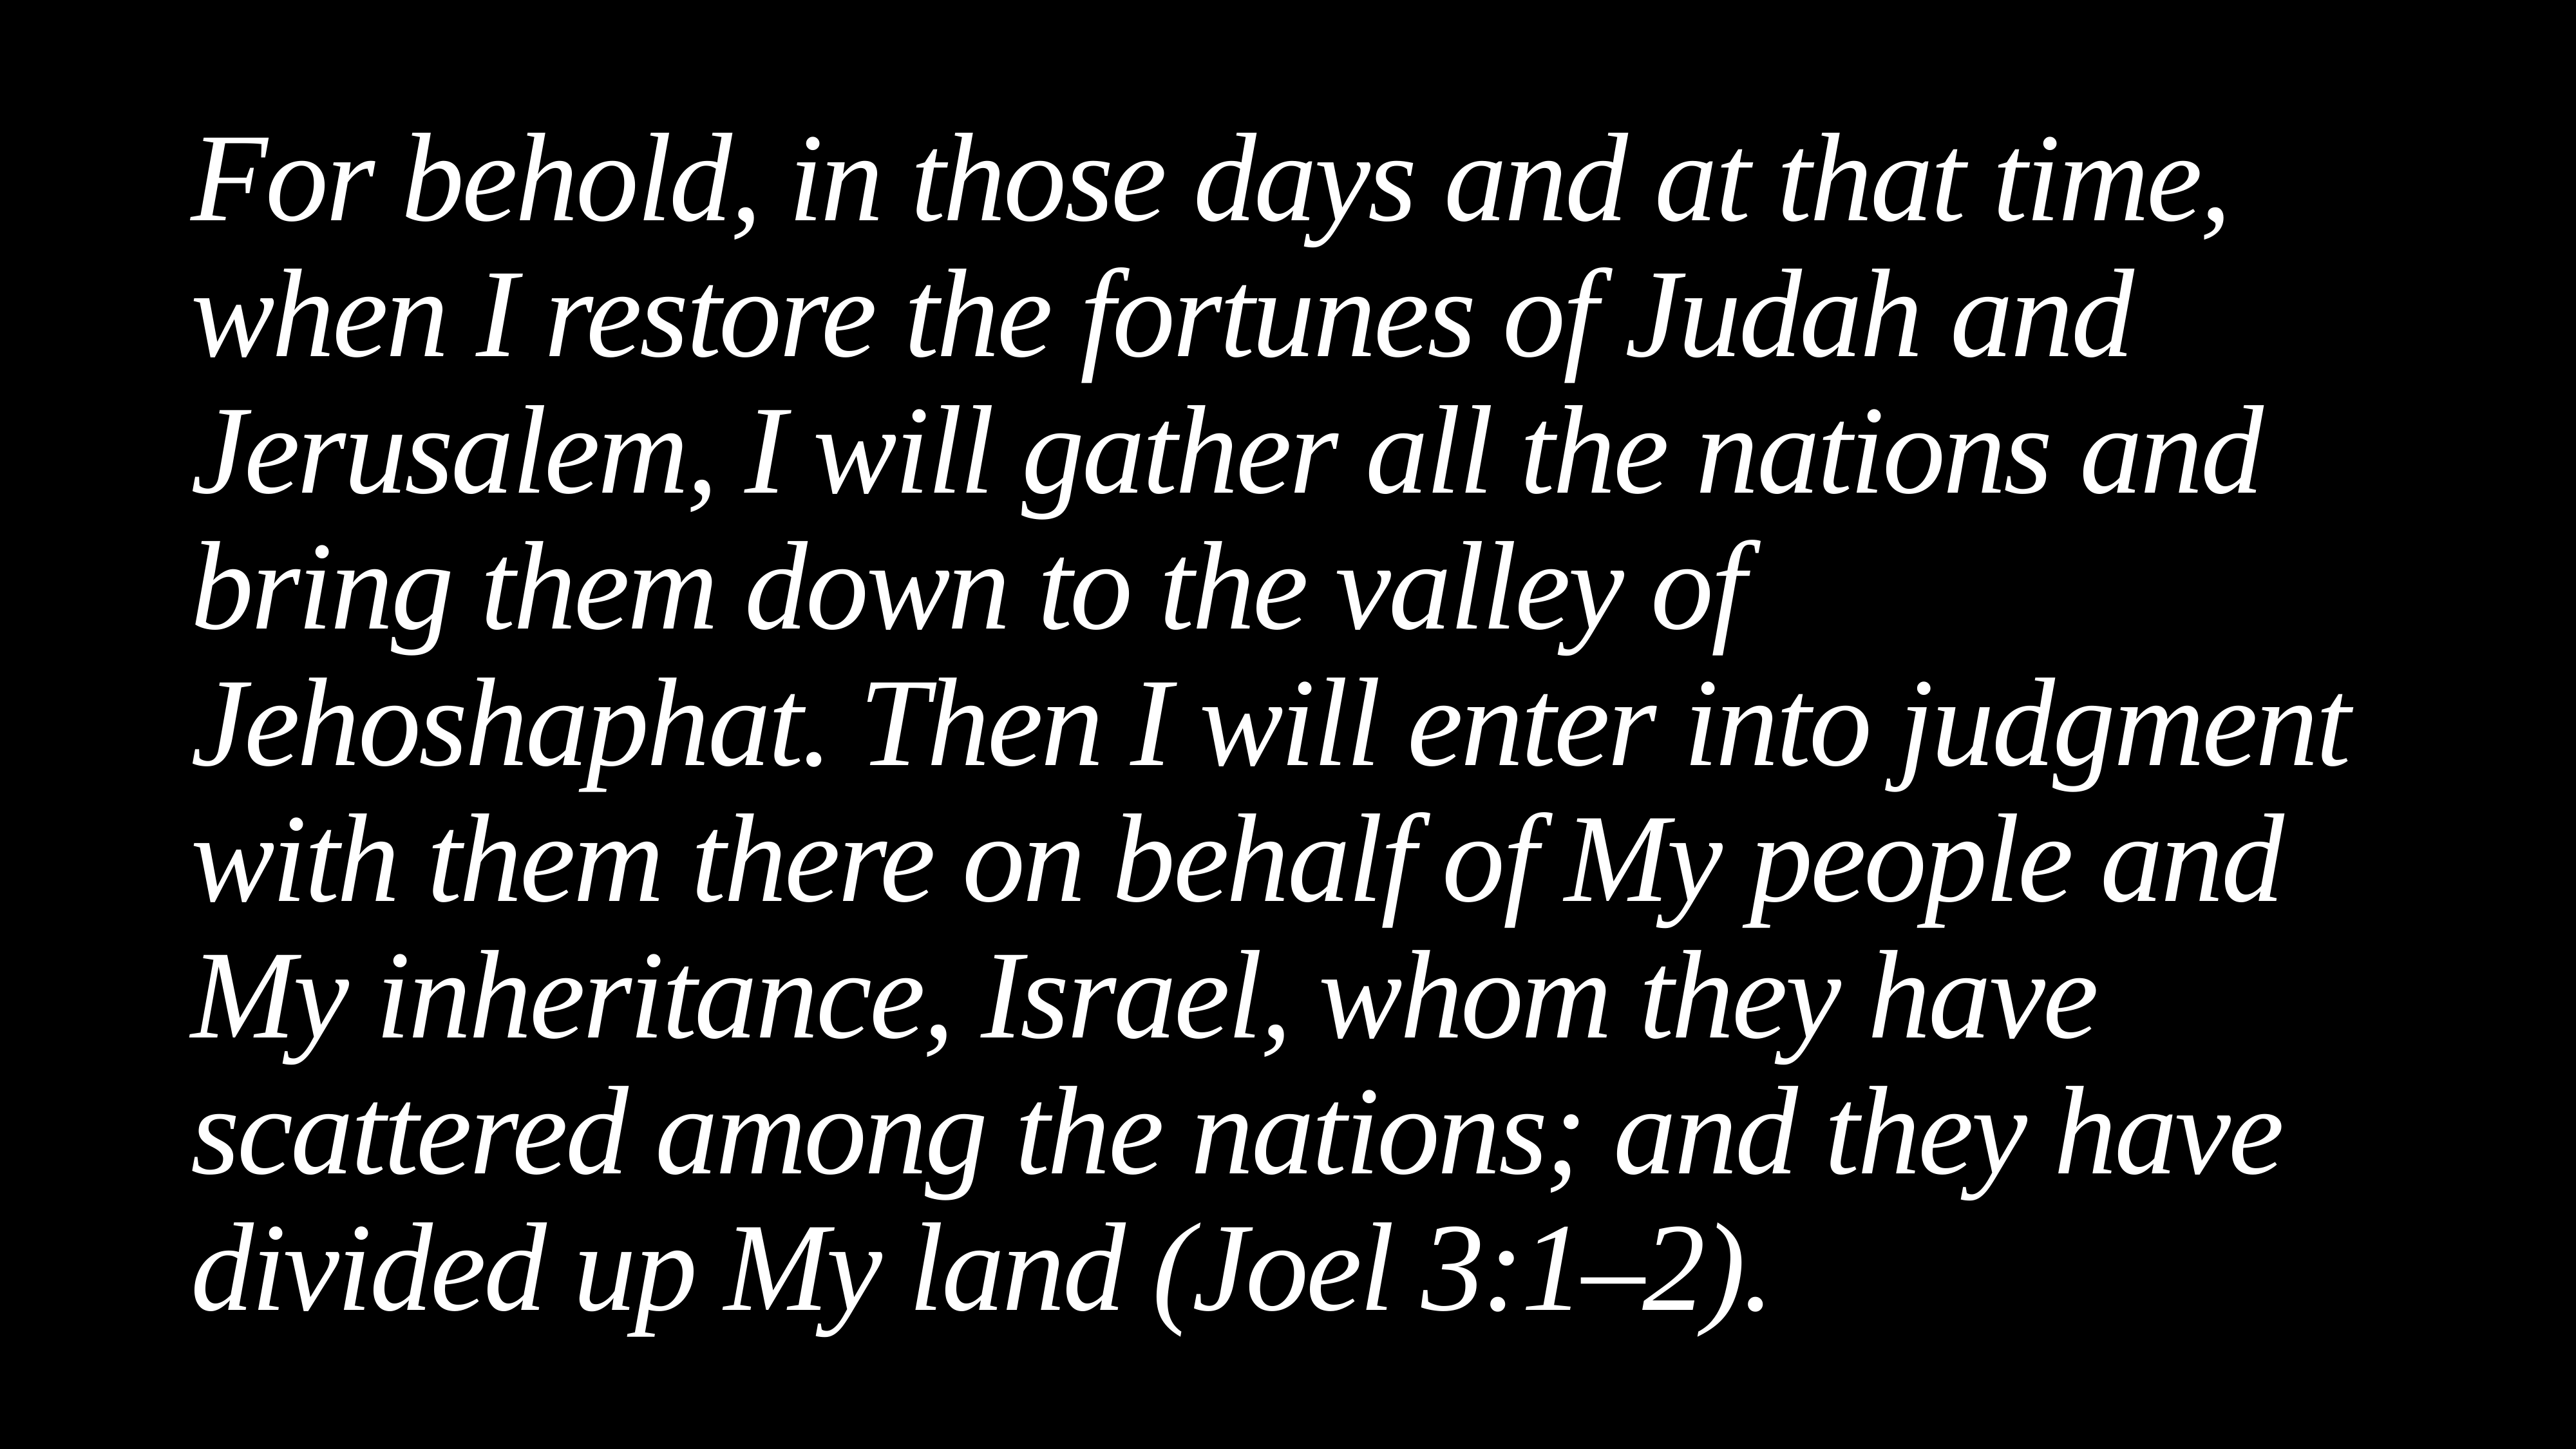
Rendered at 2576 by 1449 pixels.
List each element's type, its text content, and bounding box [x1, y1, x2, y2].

list For behold, in those days and at that time, when I restore the fortunes of Judah and Jerusalem, I will gather all the nations and bring them down to the valley of Jehoshaphat. Then I will enter into judgment with them there on behalf of My people and My inheritance, Israel, whom they have scattered among the nations; and they have divided up My land (Joel 3:1–2). [185, 119, 2391, 1330]
